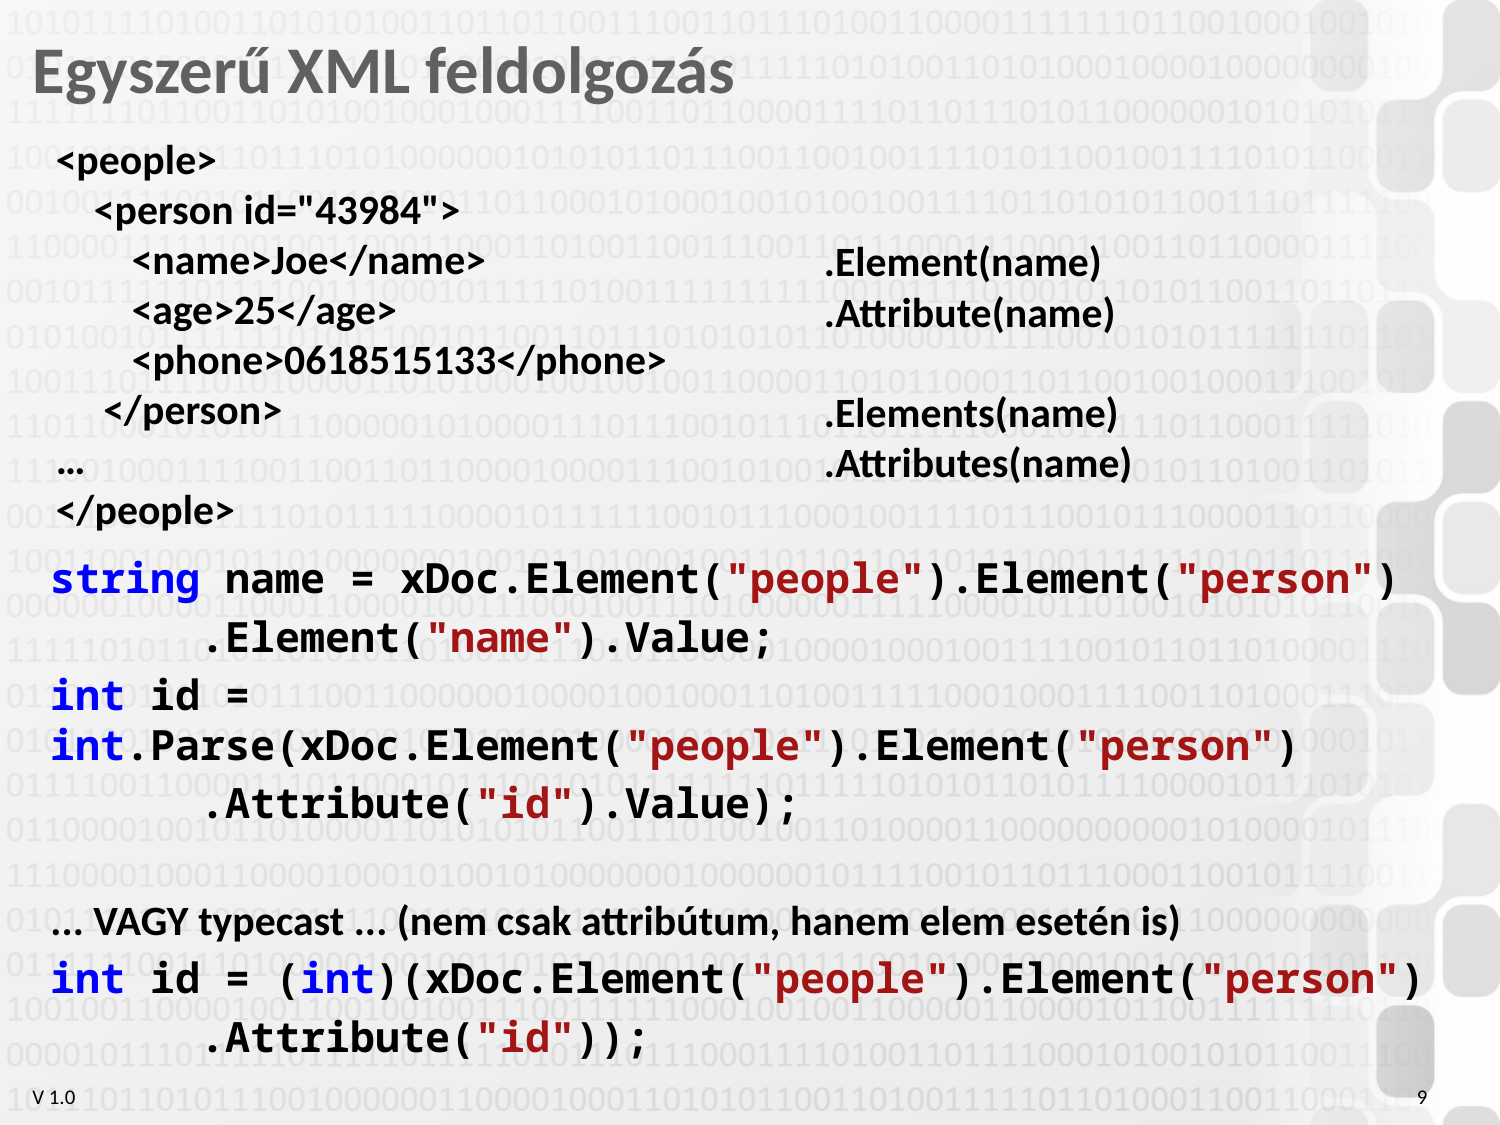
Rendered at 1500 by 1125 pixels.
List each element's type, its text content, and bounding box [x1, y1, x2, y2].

text_box <people> <person id="43984"> <name>Joe</name> <age>25</age> <phone>0618515133</phone> </person> … </people> [41, 125, 1329, 541]
list string name = xDoc.Element("people").Element("person") .Element("name").Value; int id = int.Parse(xDoc.Element("people").Element("person") .Attribute("id").Value); ... VAGY typecast ... (nem csak attribútum, hanem elem esetén is) int id = (int)(xDoc.Element("people").Element("person") .Attribute("id")); [35, 544, 1500, 1059]
slide_number 9 [1245, 1076, 1443, 1107]
picture [0, 0, 1500, 1125]
title Egyszerű XML feldolgozás [17, 19, 1483, 114]
text_box .Element(name) .Attribute(name) .Elements(name) .Attributes(name) [809, 227, 1453, 493]
